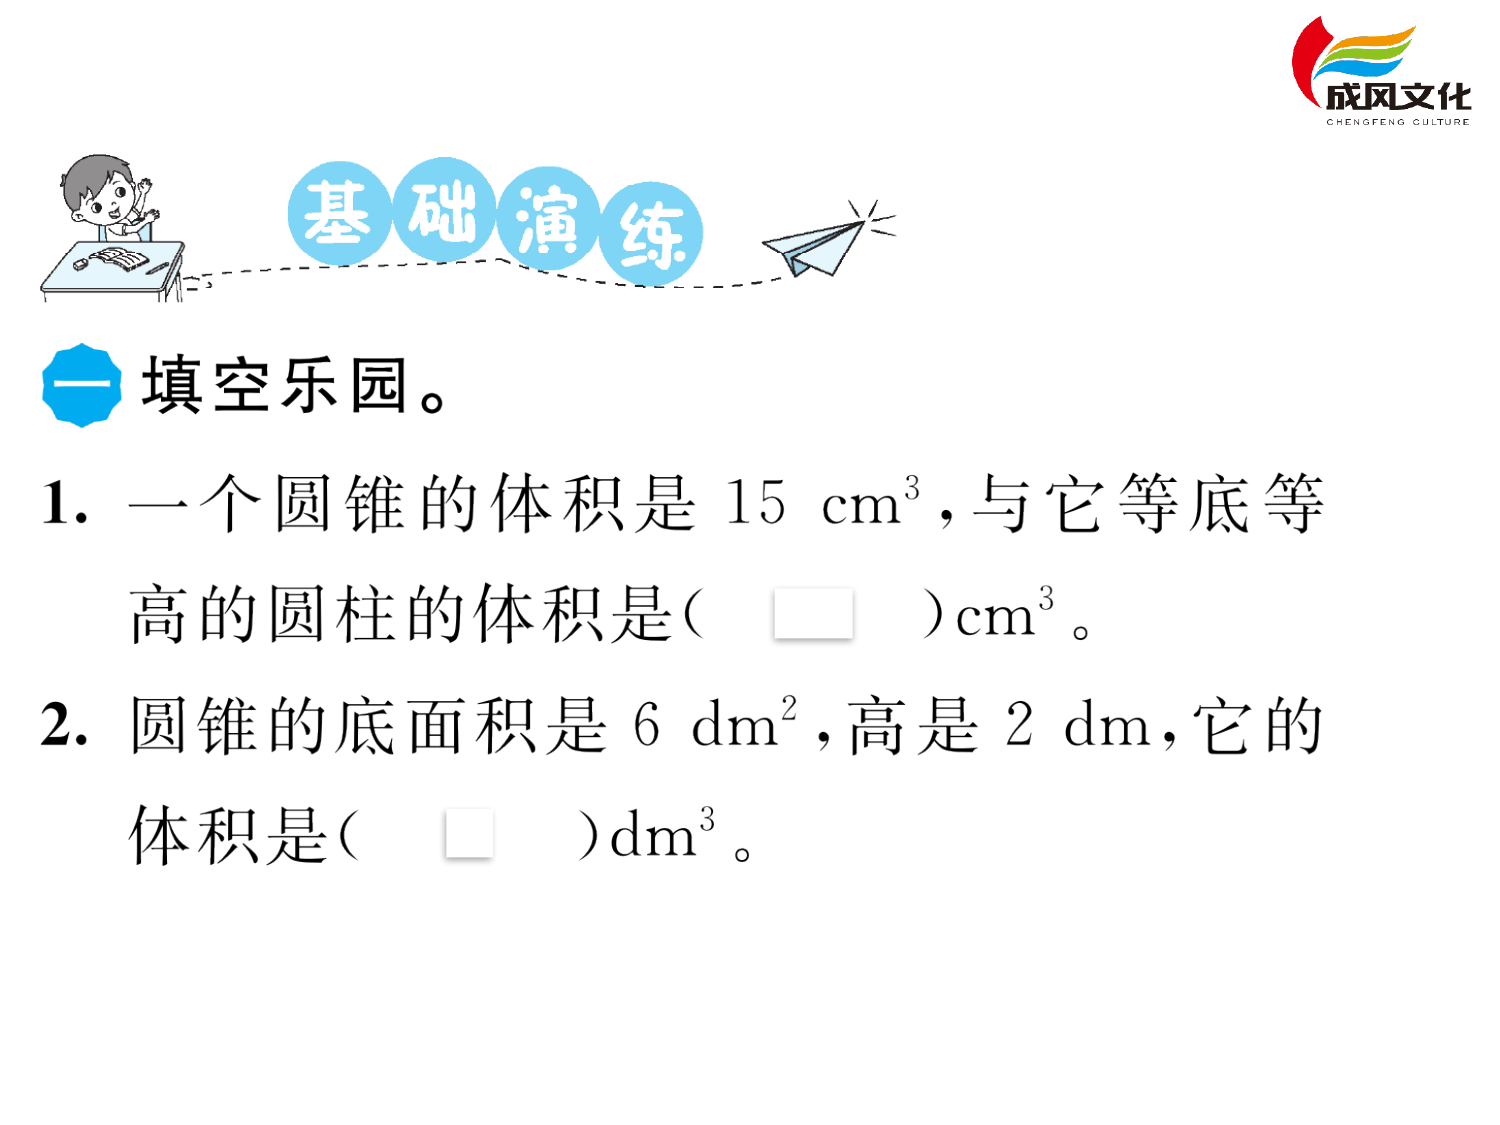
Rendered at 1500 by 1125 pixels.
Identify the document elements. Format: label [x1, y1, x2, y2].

picture [35, 0, 1489, 896]
